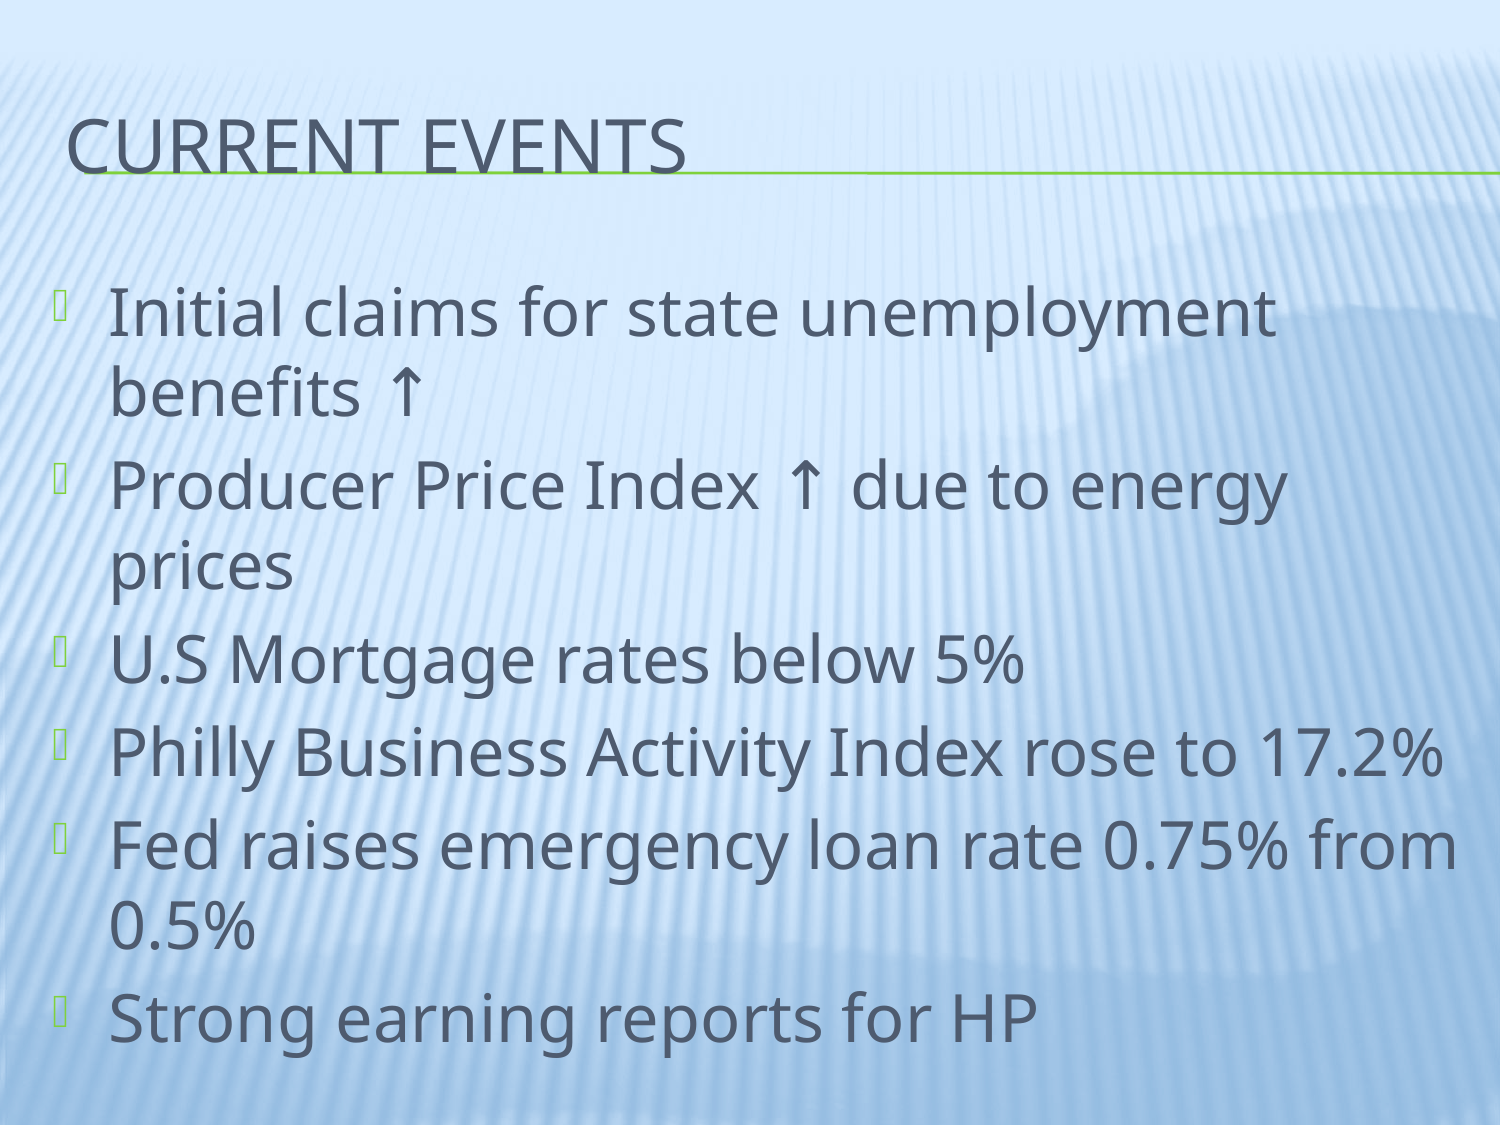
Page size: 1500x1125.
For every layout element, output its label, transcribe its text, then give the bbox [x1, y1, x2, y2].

list Initial claims for state unemployment benefits ↑ Producer Price Index ↑ due to energy prices U.S Mortgage rates below 5% Philly Business Activity Index rose to 17.2% Fed raises emergency loan rate 0.75% from 0.5% Strong earning reports for HP [37, 262, 1500, 1005]
title Current Events [50, 75, 1475, 213]
